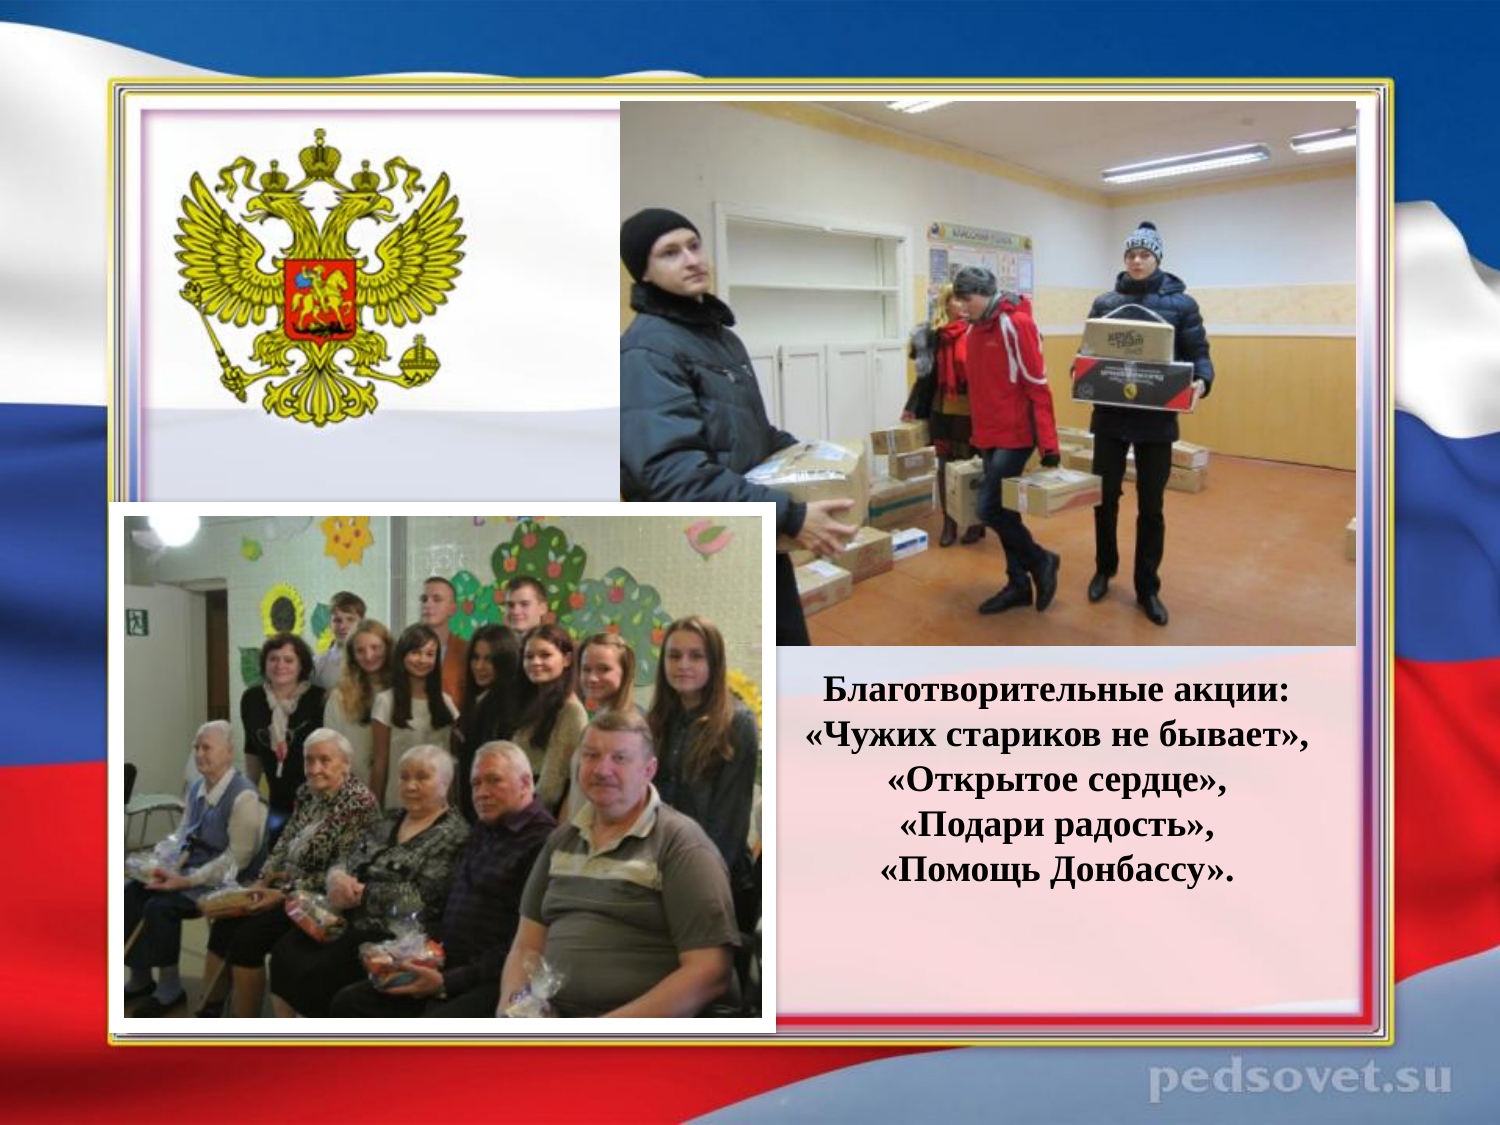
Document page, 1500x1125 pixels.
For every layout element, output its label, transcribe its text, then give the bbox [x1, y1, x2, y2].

text_box Благотворительные акции: «Чужих стариков не бывает», «Открытое сердце», «Подари радость», «Помощь Донбассу». [768, 656, 1353, 942]
picture [0, 0, 1500, 1125]
